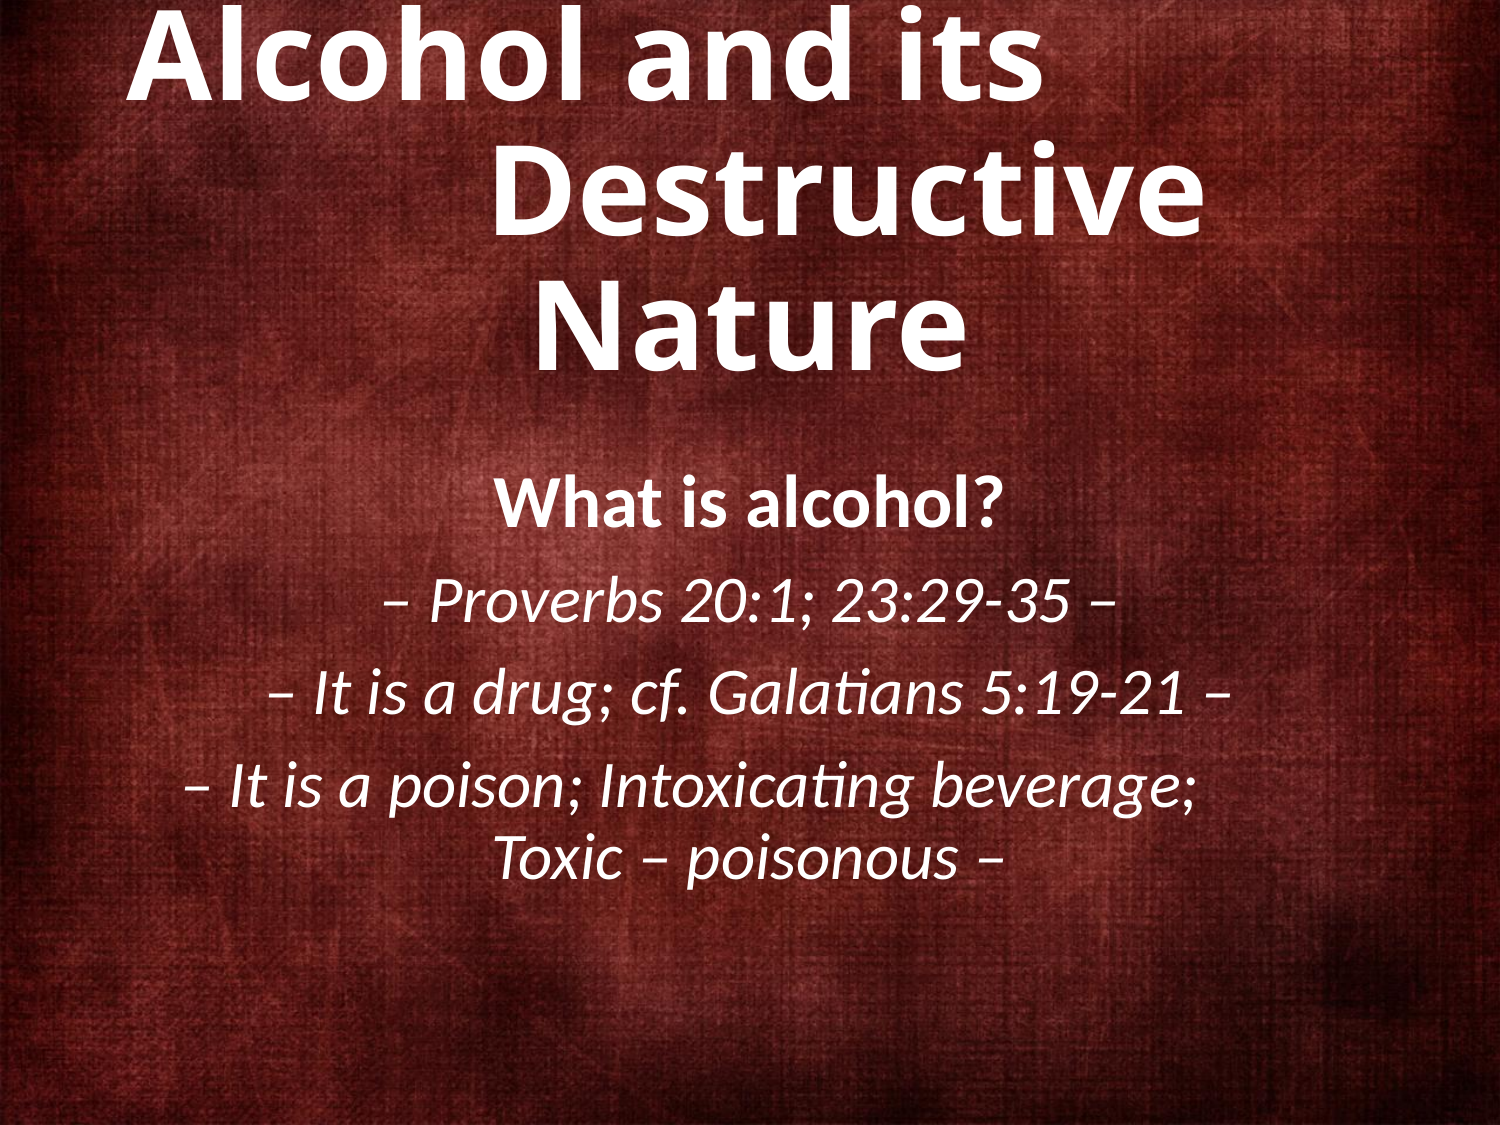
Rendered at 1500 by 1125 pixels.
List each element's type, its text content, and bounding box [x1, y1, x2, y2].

picture [0, 0, 1500, 1125]
list What is alcohol? – Proverbs 20:1; 23:29-35 – – It is a drug; cf. Galatians 5:19-21 – – It is a poison; Intoxicating beverage; Toxic – poisonous – [103, 299, 1397, 1014]
title Alcohol and its Destructive Nature [103, 85, 1397, 299]
